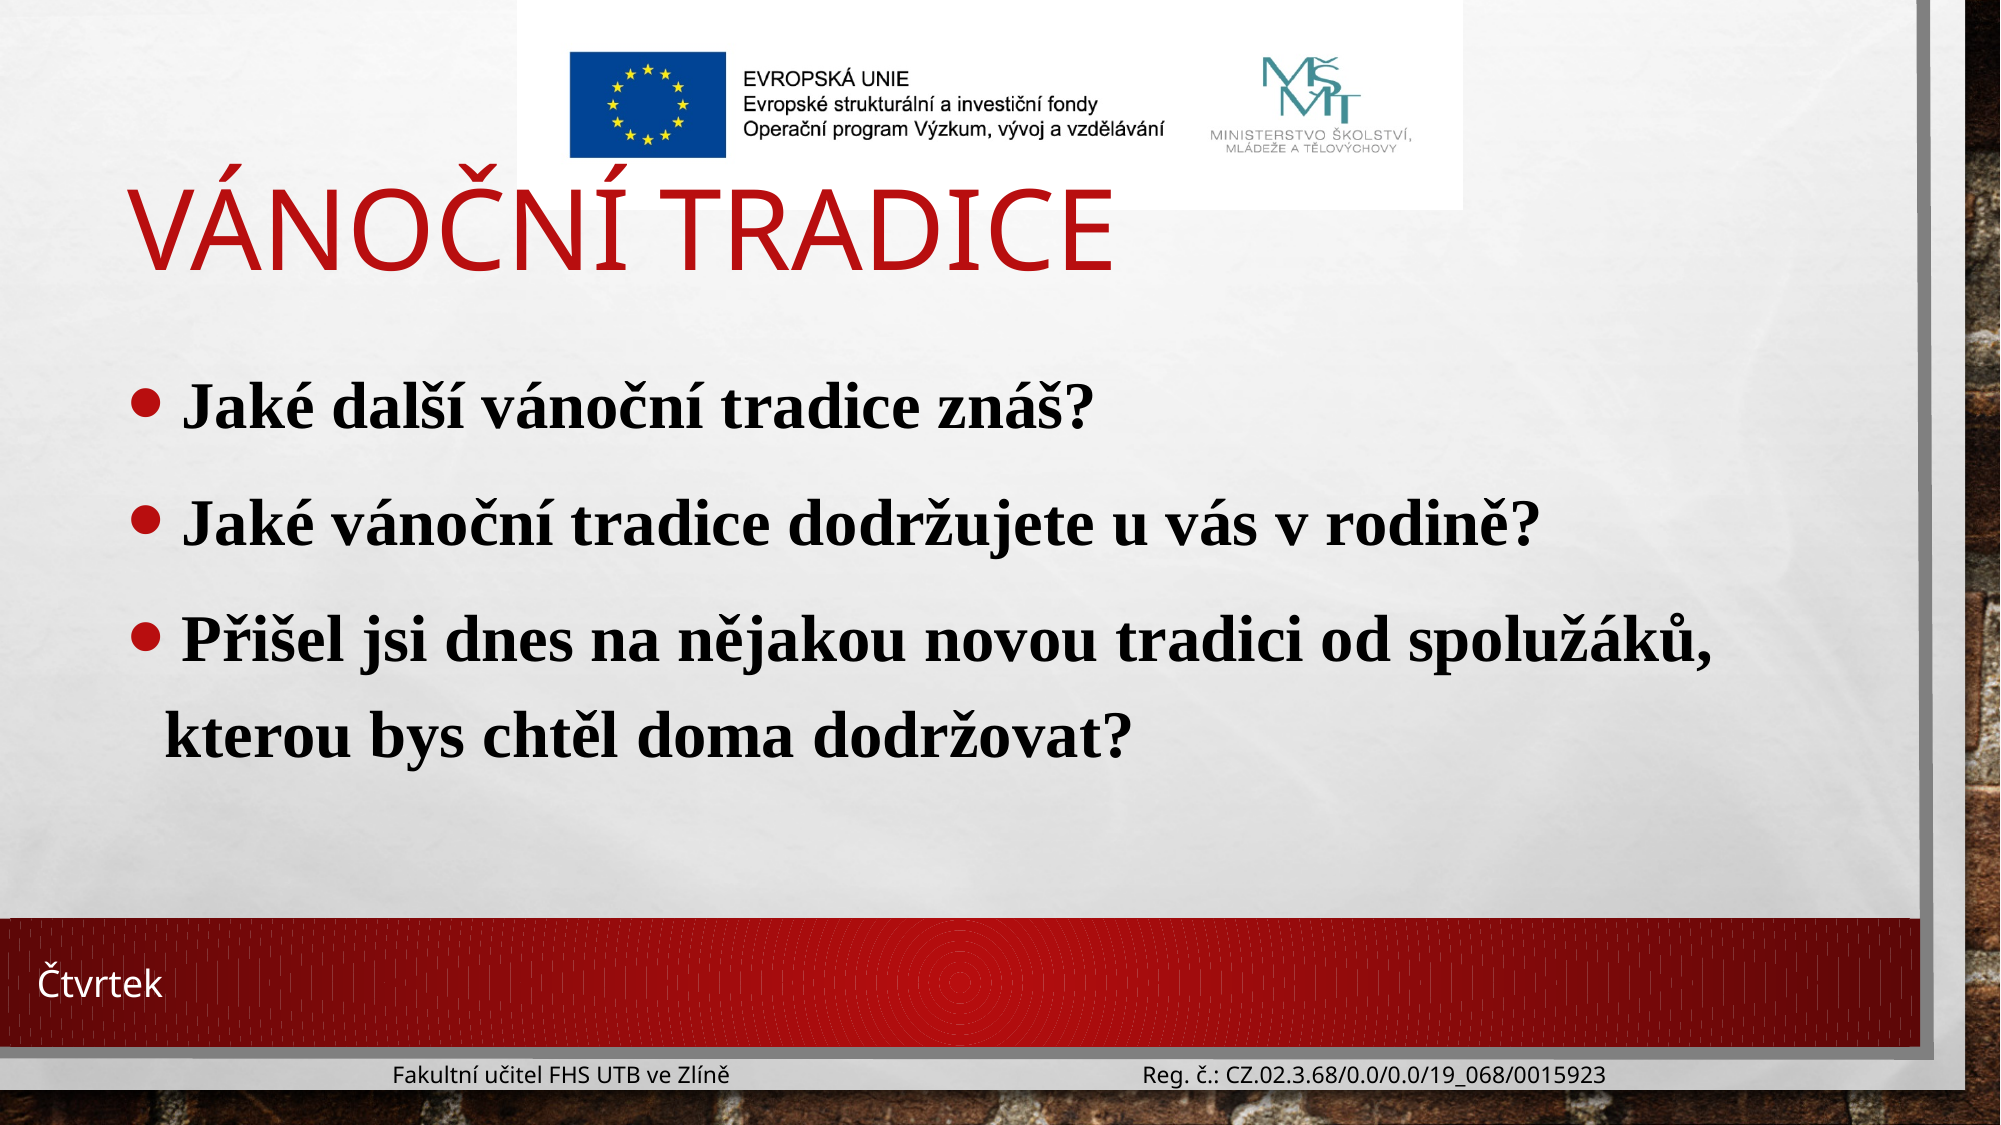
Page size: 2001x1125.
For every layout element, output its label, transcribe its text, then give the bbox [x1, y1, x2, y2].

text_box Vánoční tradice [112, 139, 1818, 329]
text_box Čtvrtek [21, 891, 1728, 1081]
picture [517, 0, 1463, 210]
text_box Jaké další vánoční tradice znáš? Jaké vánoční tradice dodržujete u vás v rodině? Přišel jsi dnes na nějakou novou tradici od spolužáků, kterou bys chtěl doma dodržovat? [112, 338, 1818, 882]
picture [0, 0, 2000, 1125]
text_box Fakultní učitel FHS UTB ve Zlíně Reg. č.: CZ.02.3.68/0.0/0.0/19_068/0015923 [249, 1054, 1750, 1094]
